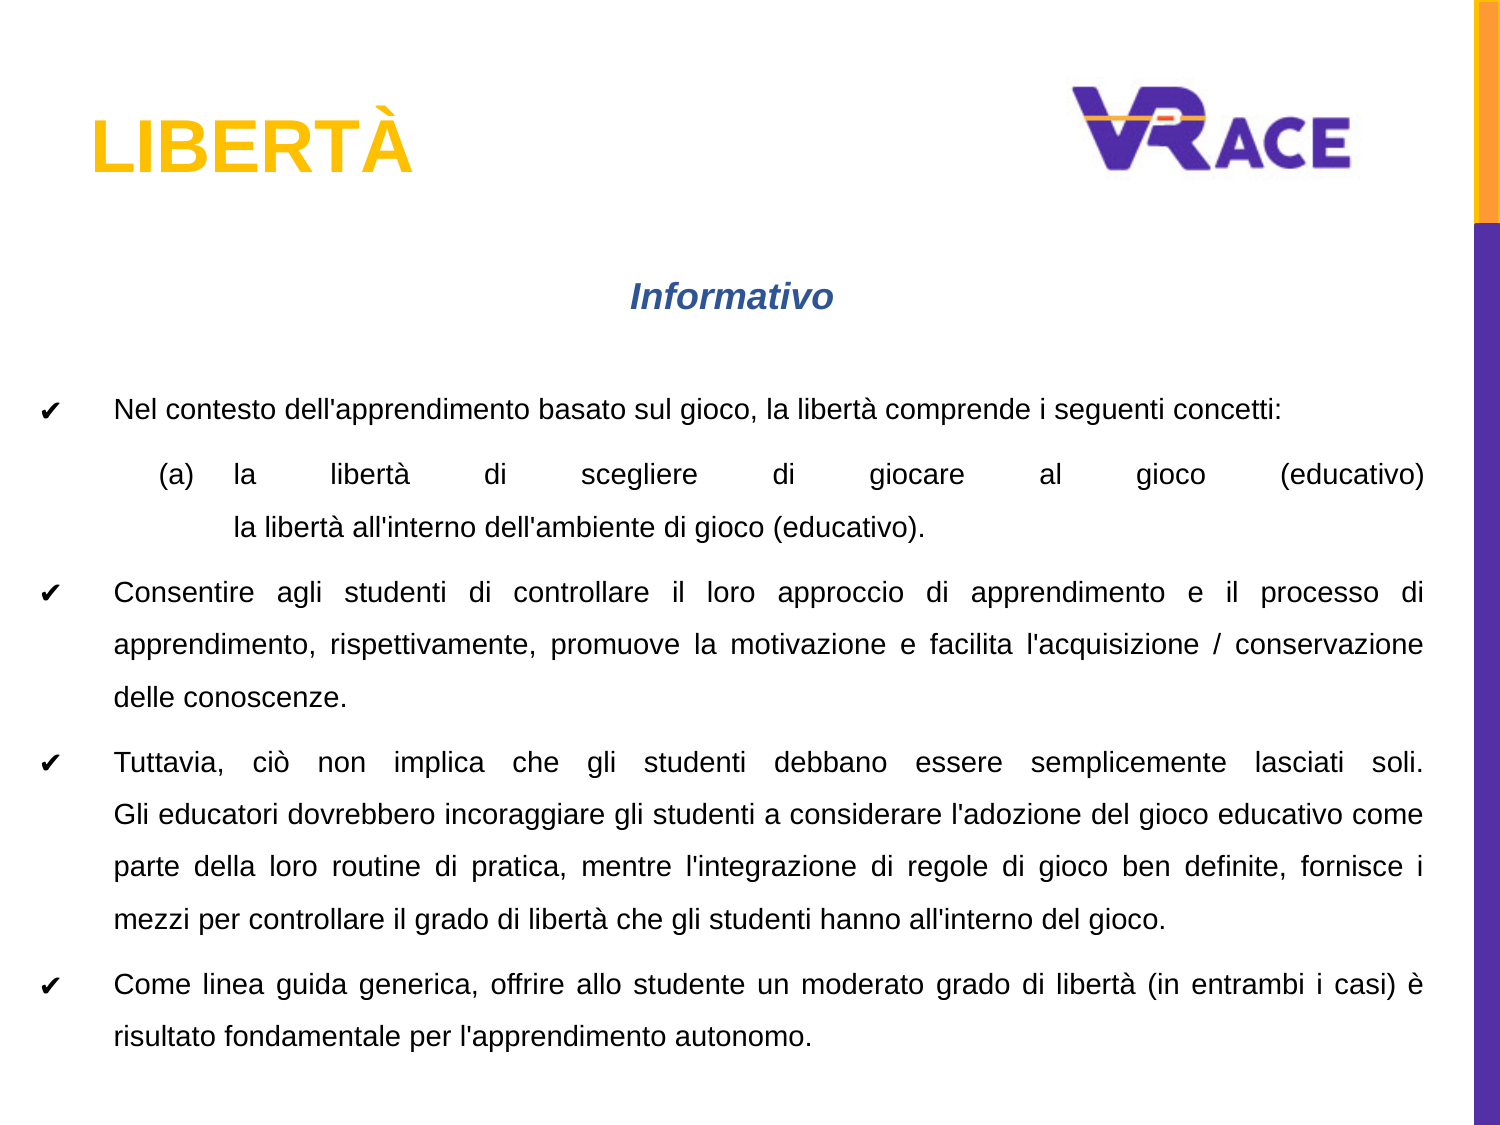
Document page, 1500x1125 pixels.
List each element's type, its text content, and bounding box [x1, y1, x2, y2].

text_box Informativo [194, 242, 1270, 325]
title LIBERTÀ [75, 80, 1025, 195]
picture [1057, 39, 1374, 222]
list Nel contesto dell'apprendimento basato sul gioco, la libertà comprende i seguenti concetti: la libertà di scegliere di giocare al gioco (educativo) la libertà all'interno dell'ambiente di gioco (educativo). Consentire agli studenti di controllare il loro approccio di apprendimento e il processo di apprendimento, rispettivamente, promuove la motivazione e facilita l'acquisizione / conservazione delle conoscenze. Tuttavia, ciò non implica che gli studenti debbano essere semplicemente lasciati soli. Gli educatori dovrebbero incoraggiare gli studenti a considerare l'adozione del gioco educativo come parte della loro routine di pratica, mentre l'integrazione di regole di gioco ben definite, fornisce i mezzi per controllare il grado di libertà che gli studenti hanno all'interno del gioco. Come linea guida generica, offrire allo studente un moderato grado di libertà (in entrambi i casi) è risultato fondamentale per l'apprendimento autonomo. [23, 365, 1442, 1099]
